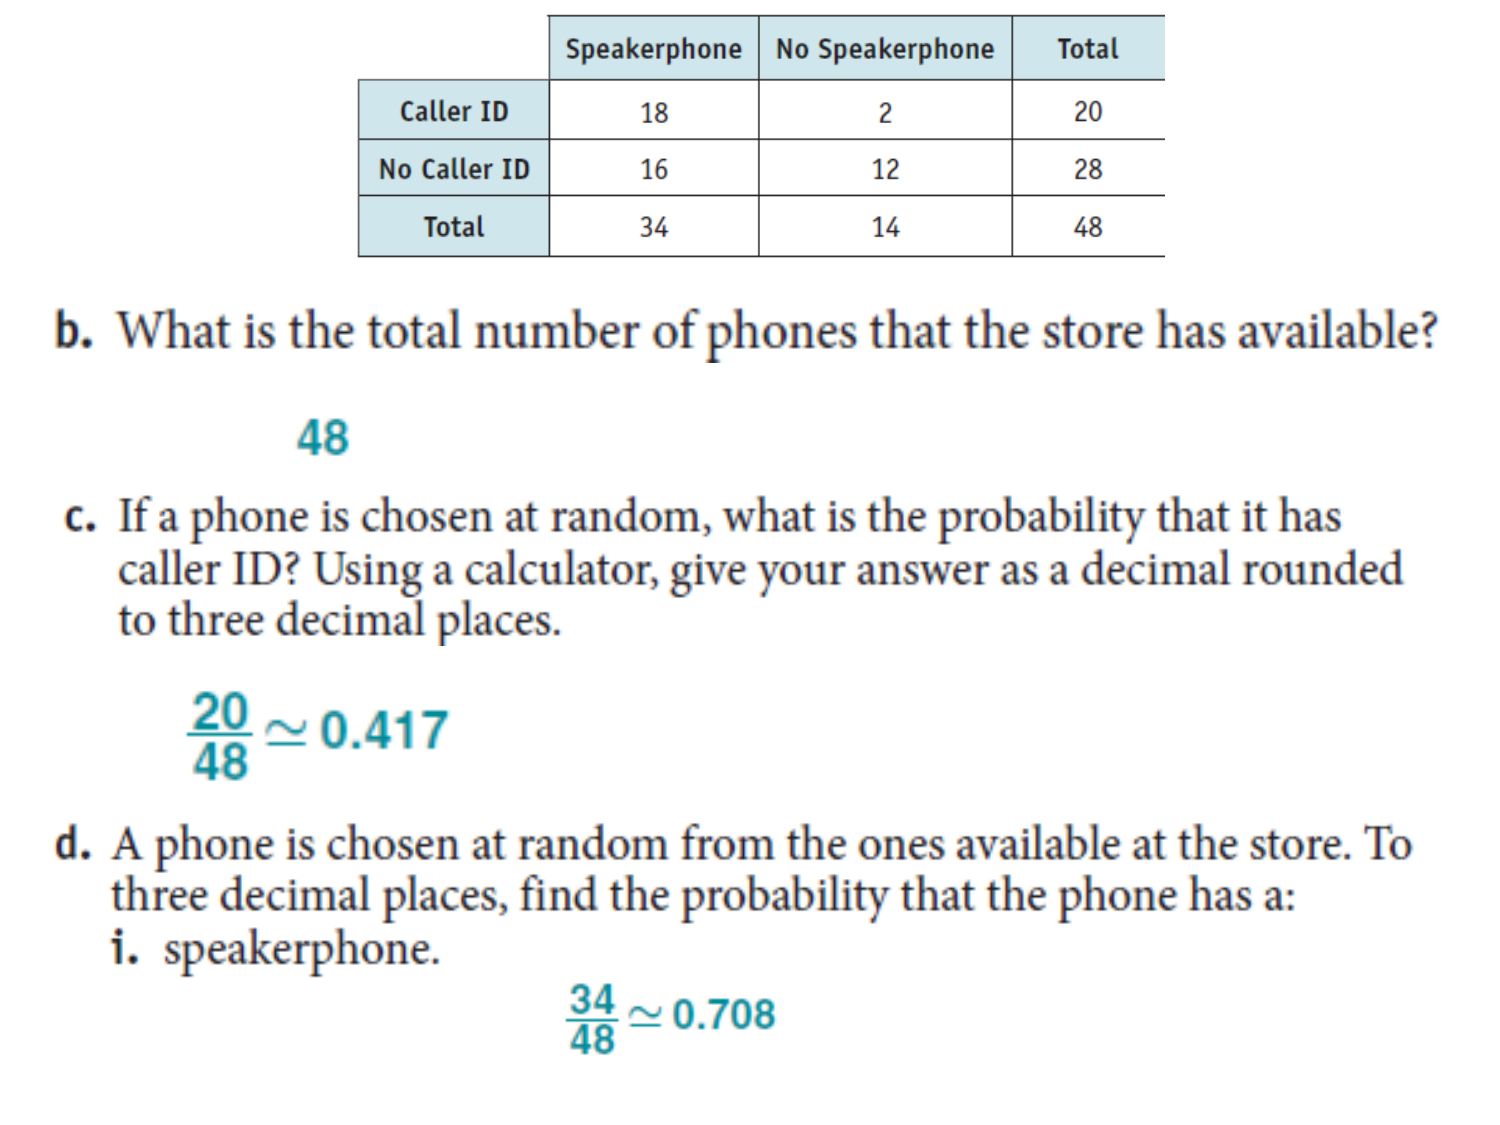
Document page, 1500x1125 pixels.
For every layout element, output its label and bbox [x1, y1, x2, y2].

picture [37, 674, 1449, 1090]
picture [37, 287, 1483, 363]
picture [354, 8, 1165, 260]
picture [49, 399, 1449, 646]
